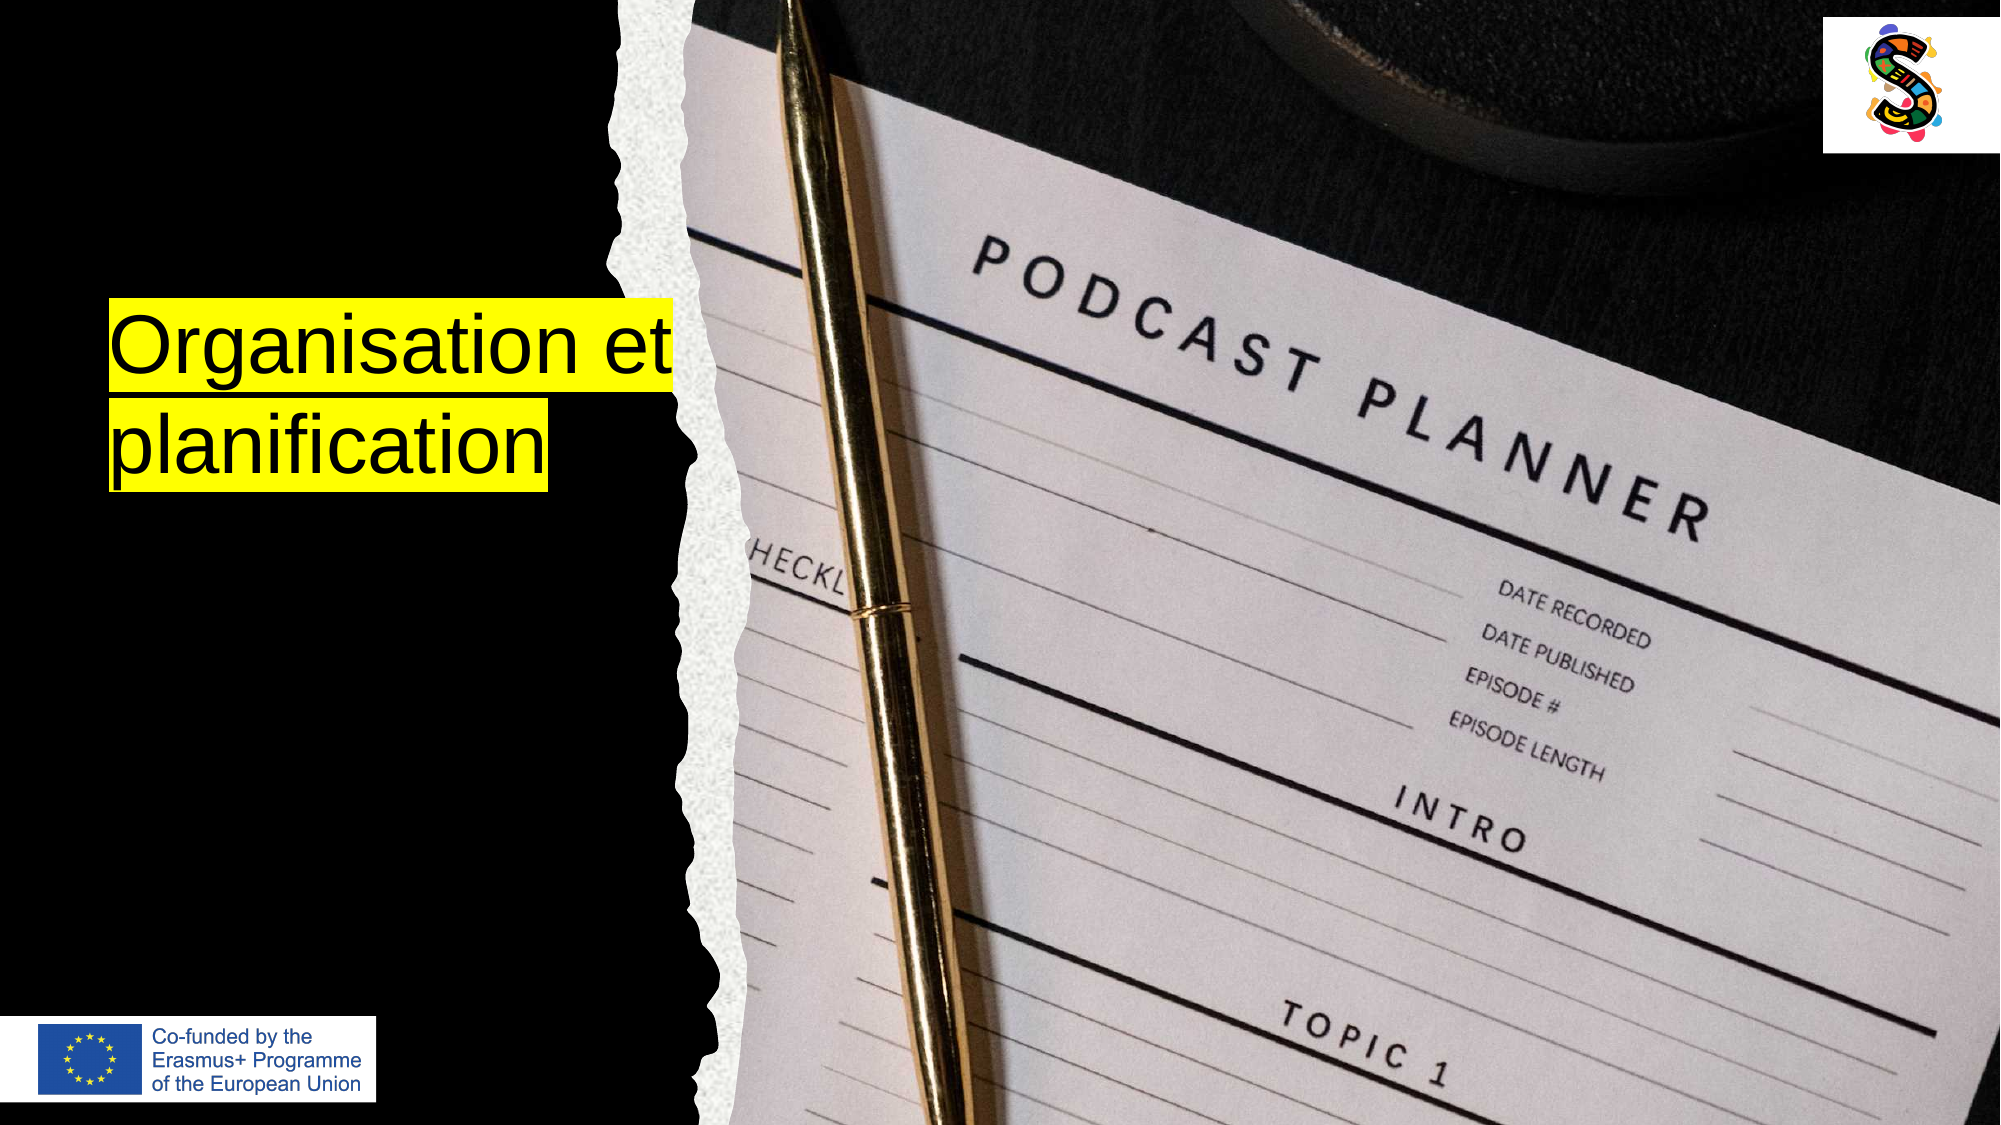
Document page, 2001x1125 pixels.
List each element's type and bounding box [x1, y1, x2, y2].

picture [38, 1023, 361, 1095]
text_box [0, 0, 752, 1125]
picture [752, 0, 2000, 1125]
